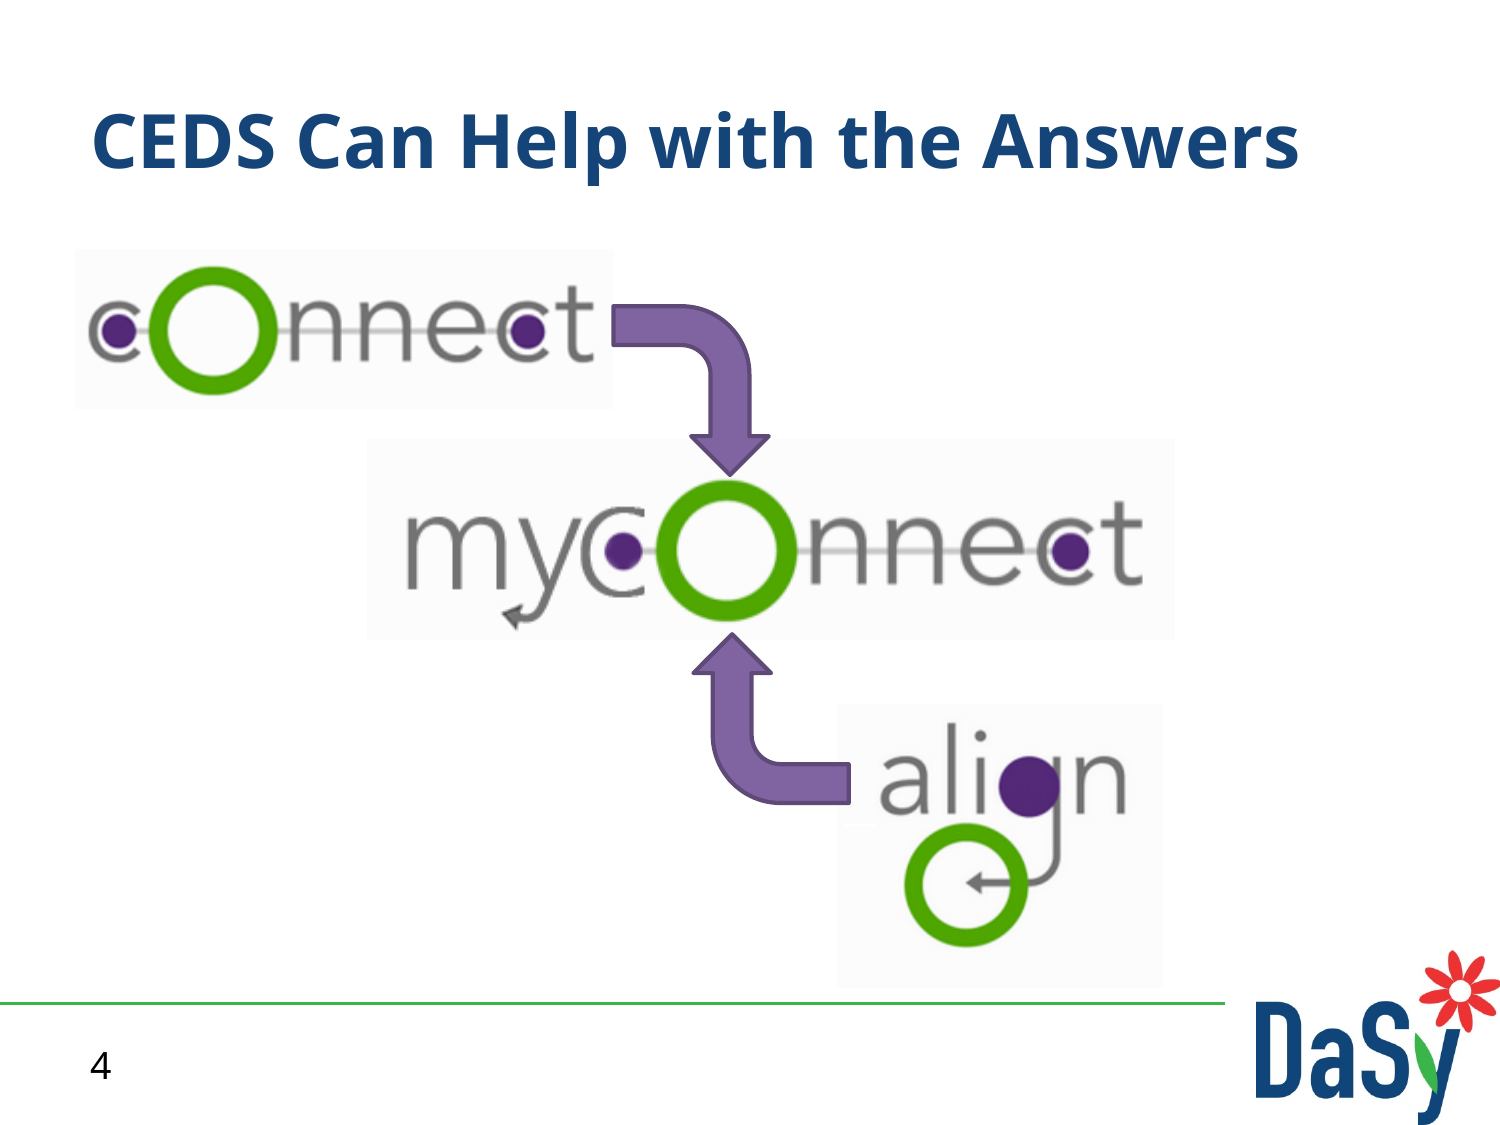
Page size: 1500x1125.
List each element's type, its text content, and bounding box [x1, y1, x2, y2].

title CEDS Can Help with the Answers [75, 45, 1425, 233]
picture [74, 249, 614, 409]
text_box [618, 304, 771, 437]
picture [366, 438, 1176, 640]
text_box [691, 649, 832, 806]
picture [837, 703, 1163, 988]
picture [1256, 950, 1500, 1125]
